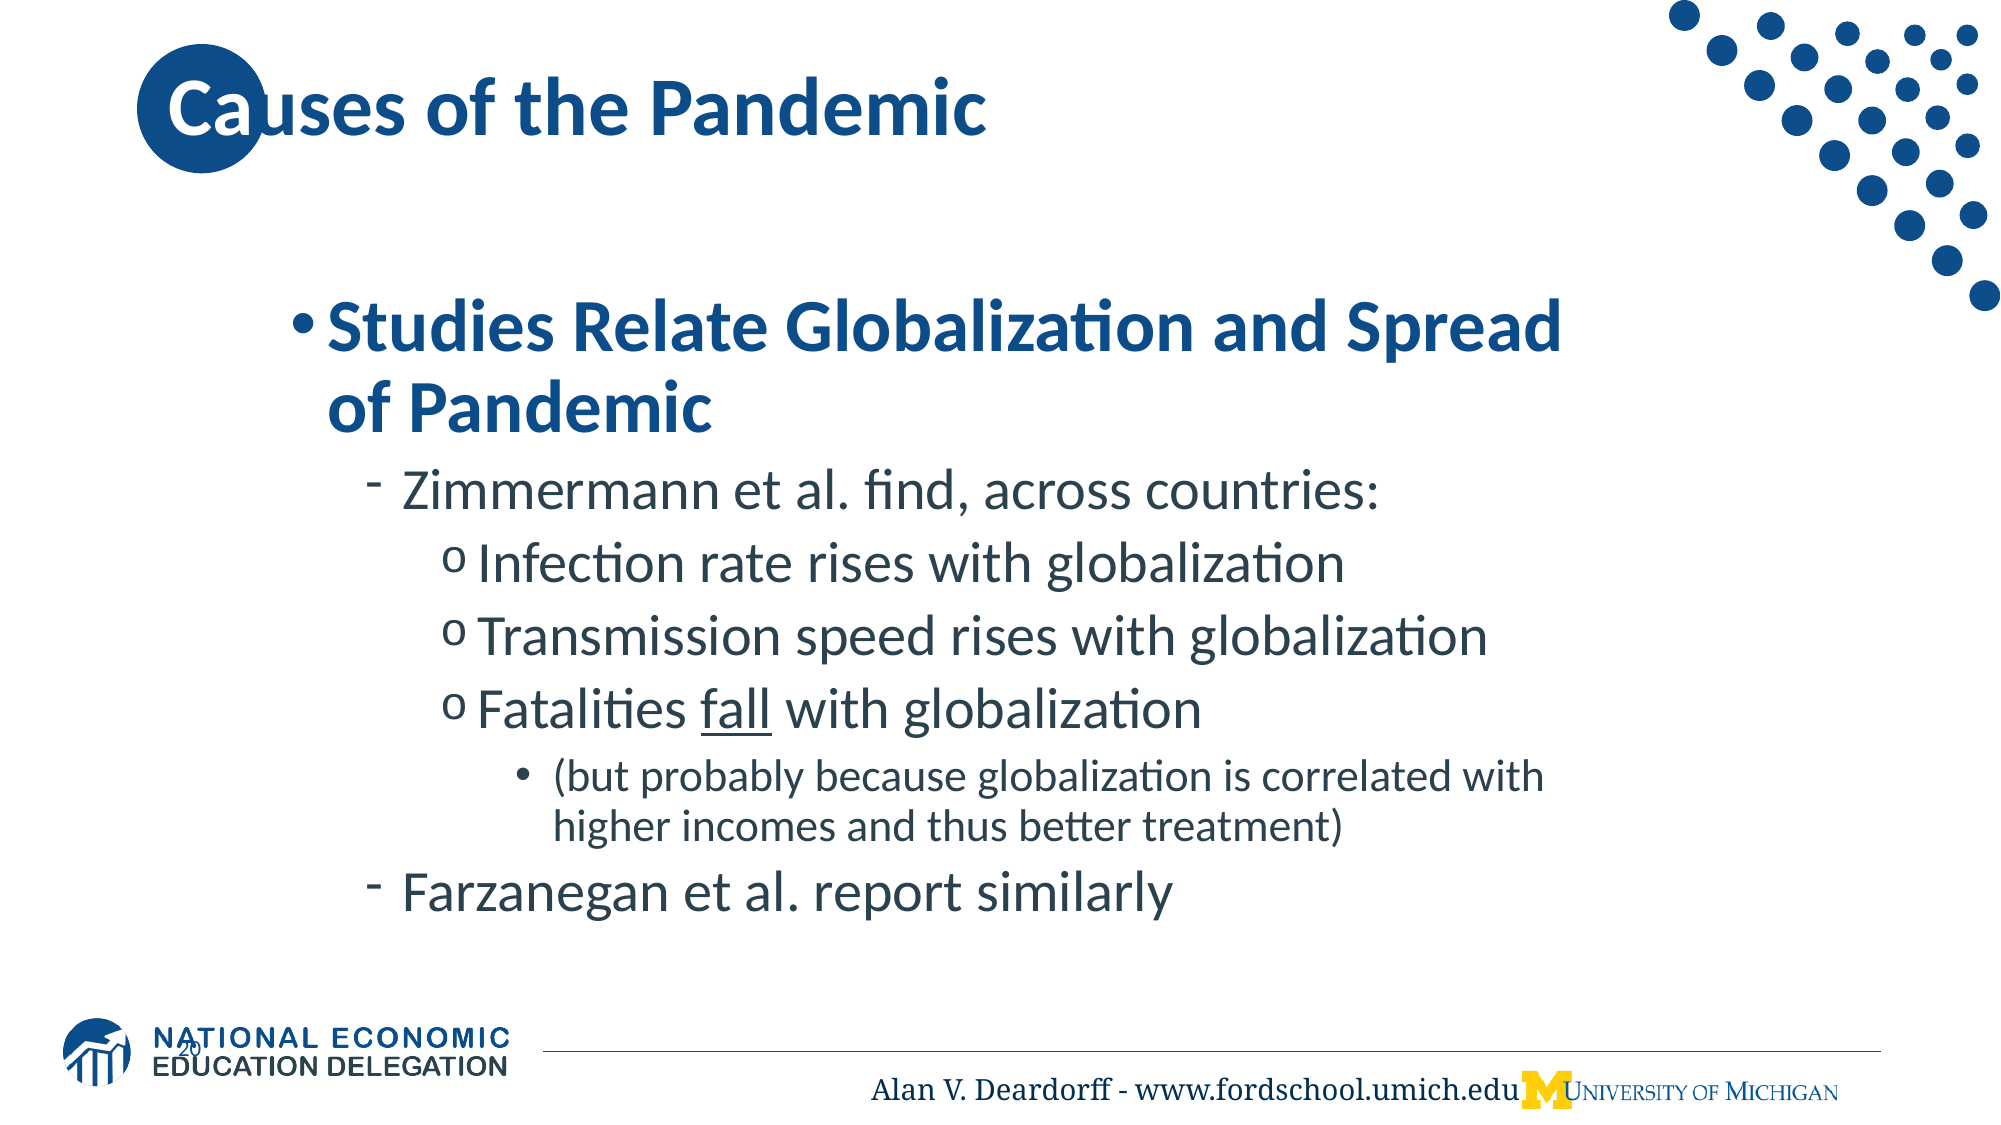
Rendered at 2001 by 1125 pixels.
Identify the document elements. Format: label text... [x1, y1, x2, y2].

picture [55, 1013, 520, 1091]
title Causes of the Pandemic [134, 15, 1718, 201]
slide_number 20 [33, 1022, 217, 1073]
list Studies Relate Globalization and Spread of Pandemic Zimmermann et al. find, across countries: Infection rate rises with globalization Transmission speed rises with globalization Fatalities fall with globalization (but probably because globalization is correlated with higher incomes and thus better treatment) Farzanegan et al. report similarly [275, 224, 1639, 986]
